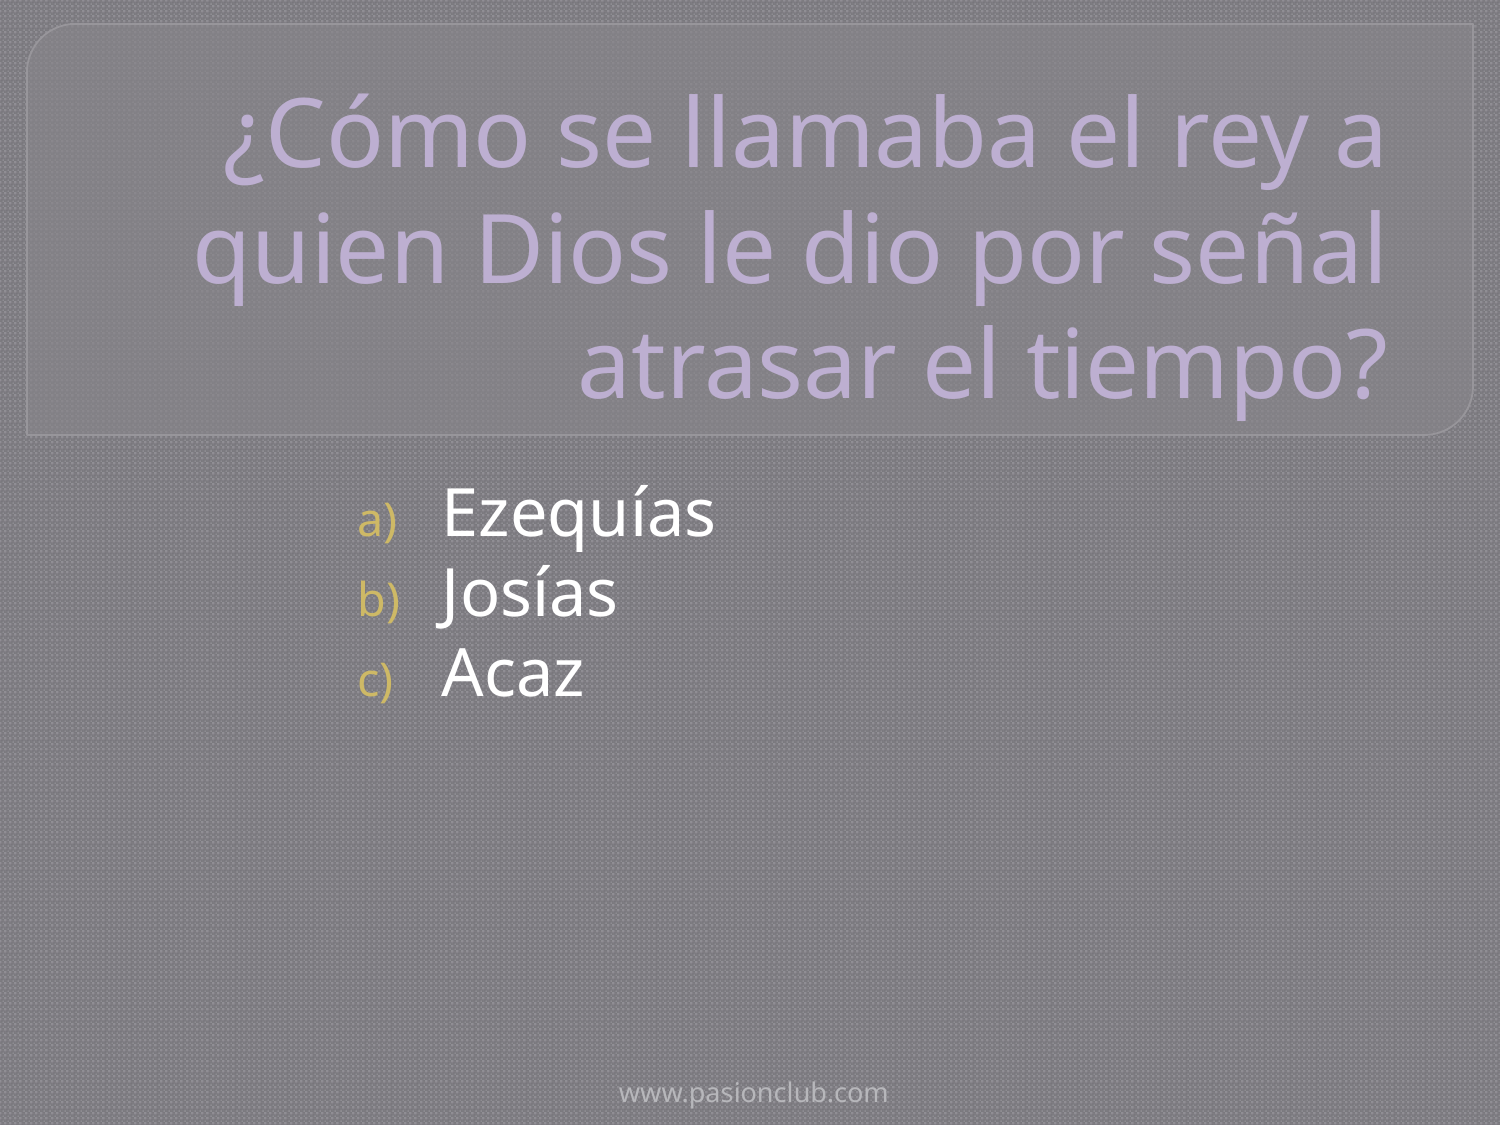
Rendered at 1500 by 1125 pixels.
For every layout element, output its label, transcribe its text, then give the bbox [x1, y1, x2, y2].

footer www.pasionclub.com [262, 1067, 904, 1113]
title ¿Cómo se llamaba el rey a quien Dios le dio por señal atrasar el tiempo? [76, 62, 1427, 425]
subtitle Ezequías Josías Acaz [350, 462, 1427, 750]
